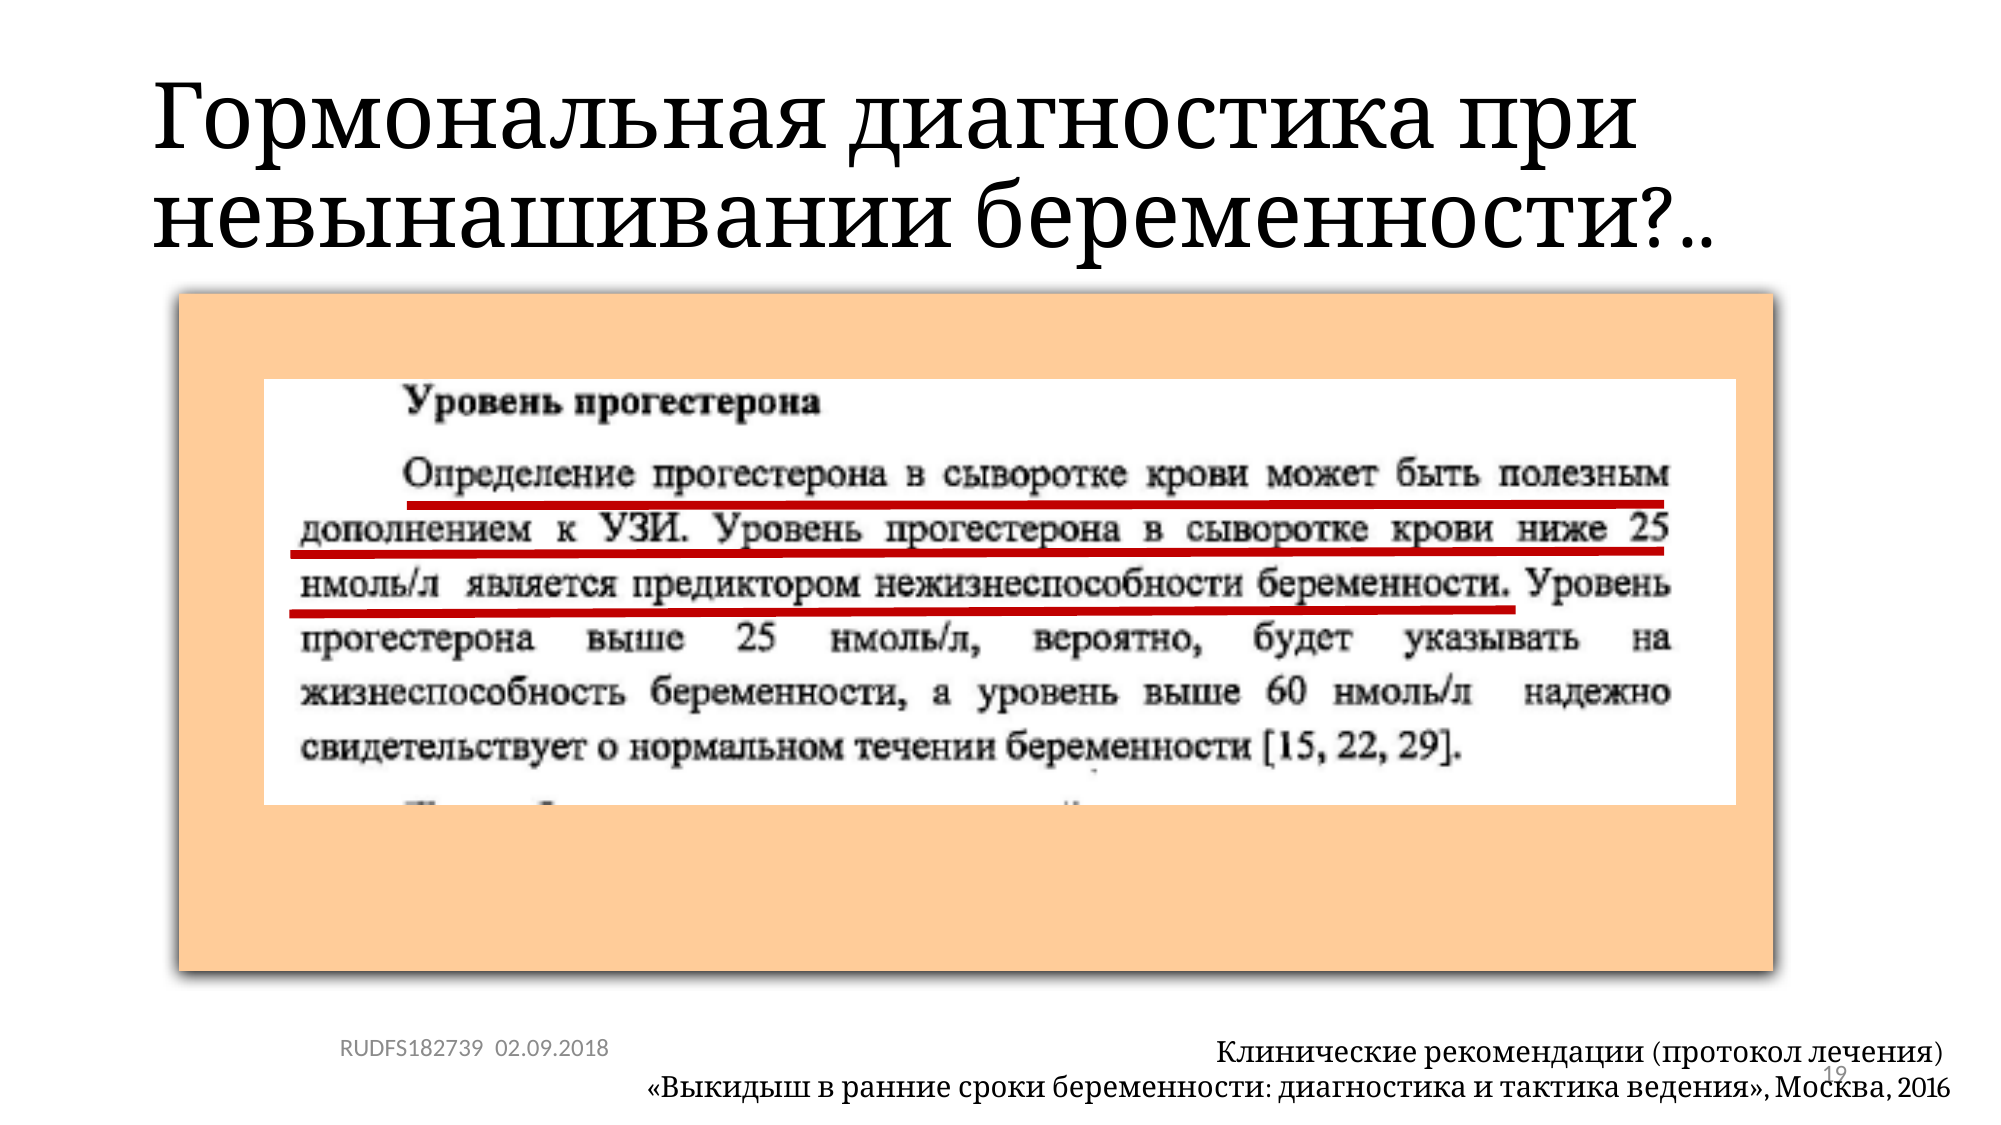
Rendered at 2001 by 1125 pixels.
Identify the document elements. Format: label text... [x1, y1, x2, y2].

footer RUDFS182739 02.09.2018 [137, 1016, 813, 1077]
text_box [290, 551, 1665, 555]
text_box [289, 609, 1516, 614]
slide_number 19 [1412, 1042, 1863, 1103]
text_box Клинические рекомендации (протокол лечения) «Выкидыш в ранние сроки беременности: диагностика и тактика ведения», Москва, 2016 [631, 1026, 1966, 1111]
text_box [179, 293, 1774, 971]
title Гормональная диагностика при невынашивании беременности?.. [137, 59, 1863, 278]
picture [264, 379, 1736, 805]
